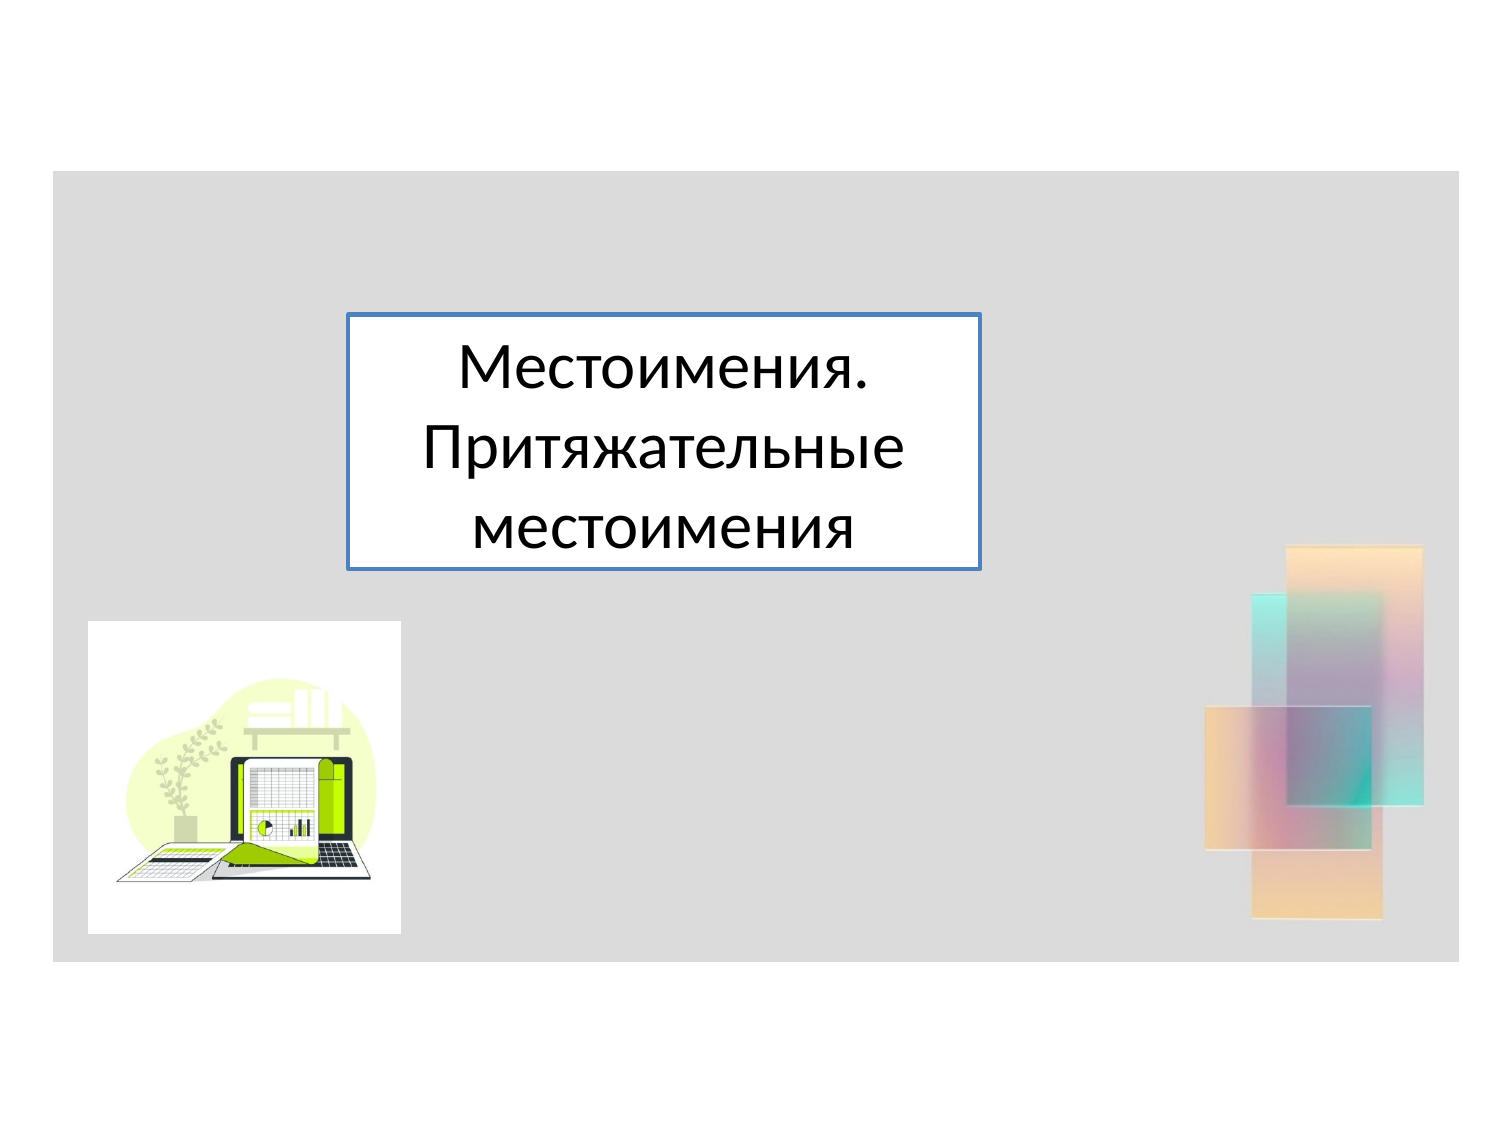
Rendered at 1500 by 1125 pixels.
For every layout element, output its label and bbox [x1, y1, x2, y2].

picture [52, 170, 1459, 963]
